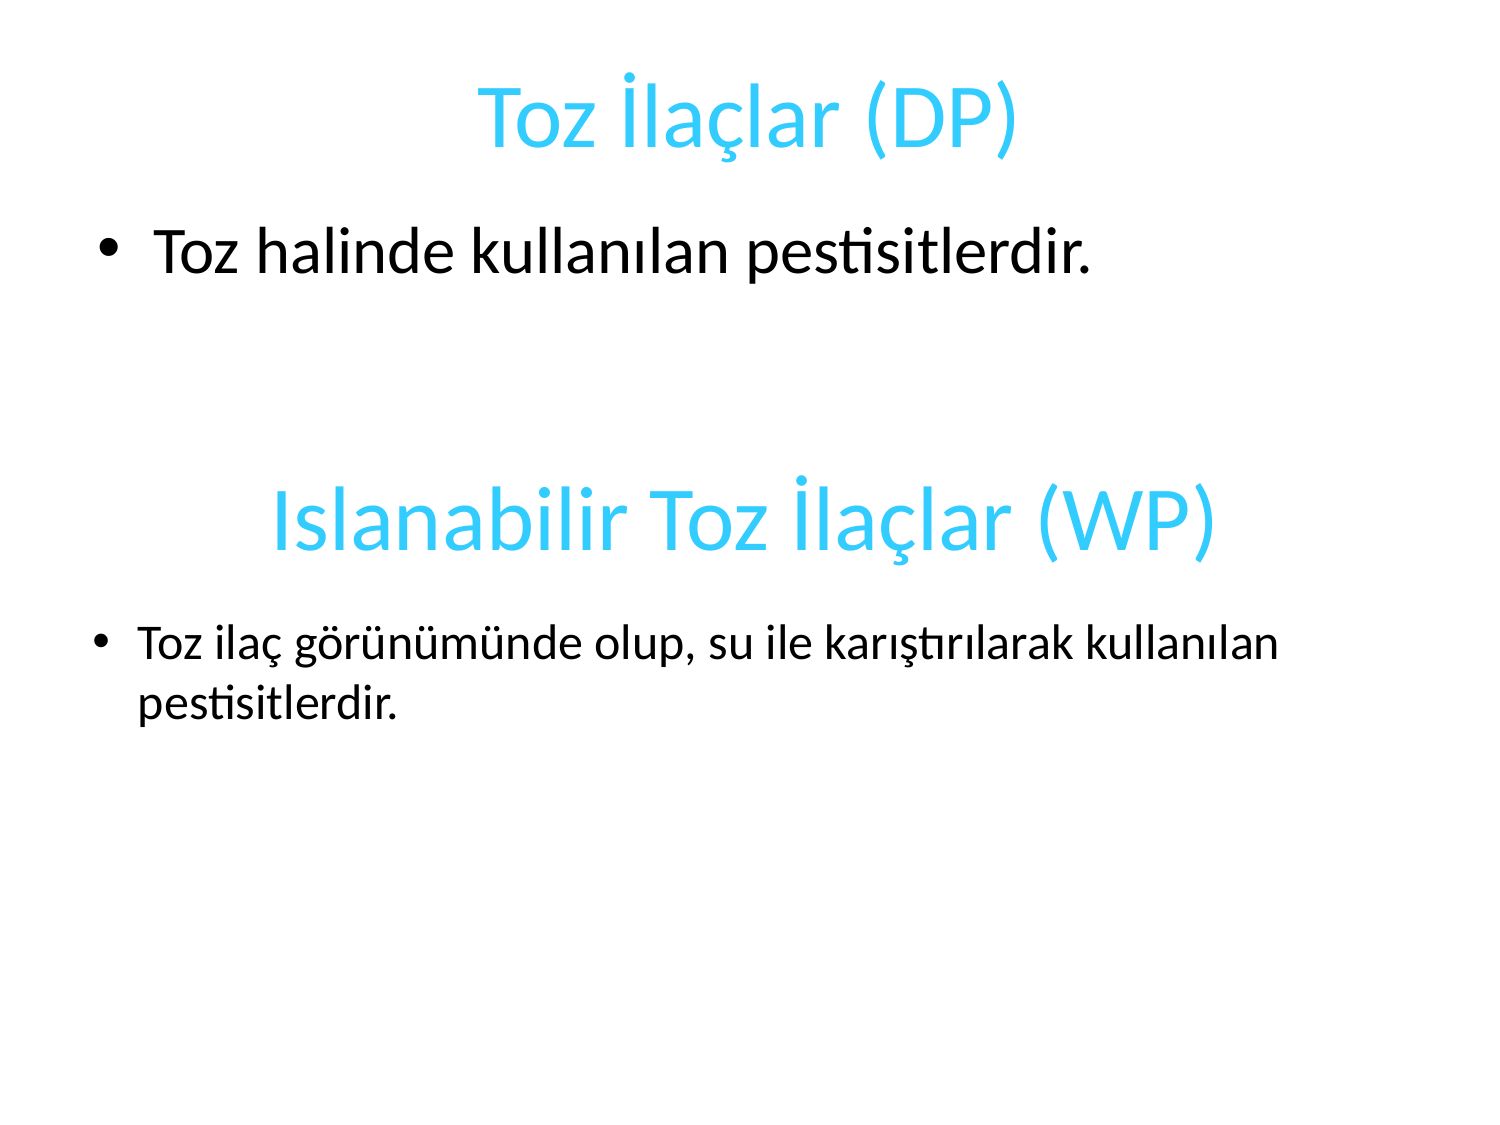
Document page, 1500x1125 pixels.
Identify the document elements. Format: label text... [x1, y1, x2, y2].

text_box Toz ilaç görünümünde olup, su ile karıştırılarak kullanılan pestisitlerdir. [77, 602, 1428, 739]
list Toz halinde kullanılan pestisitlerdir. [82, 199, 1432, 336]
text_box Islanabilir Toz İlaçlar (WP) [70, 448, 1421, 579]
title Toz İlaçlar (DP) [75, 45, 1425, 176]
